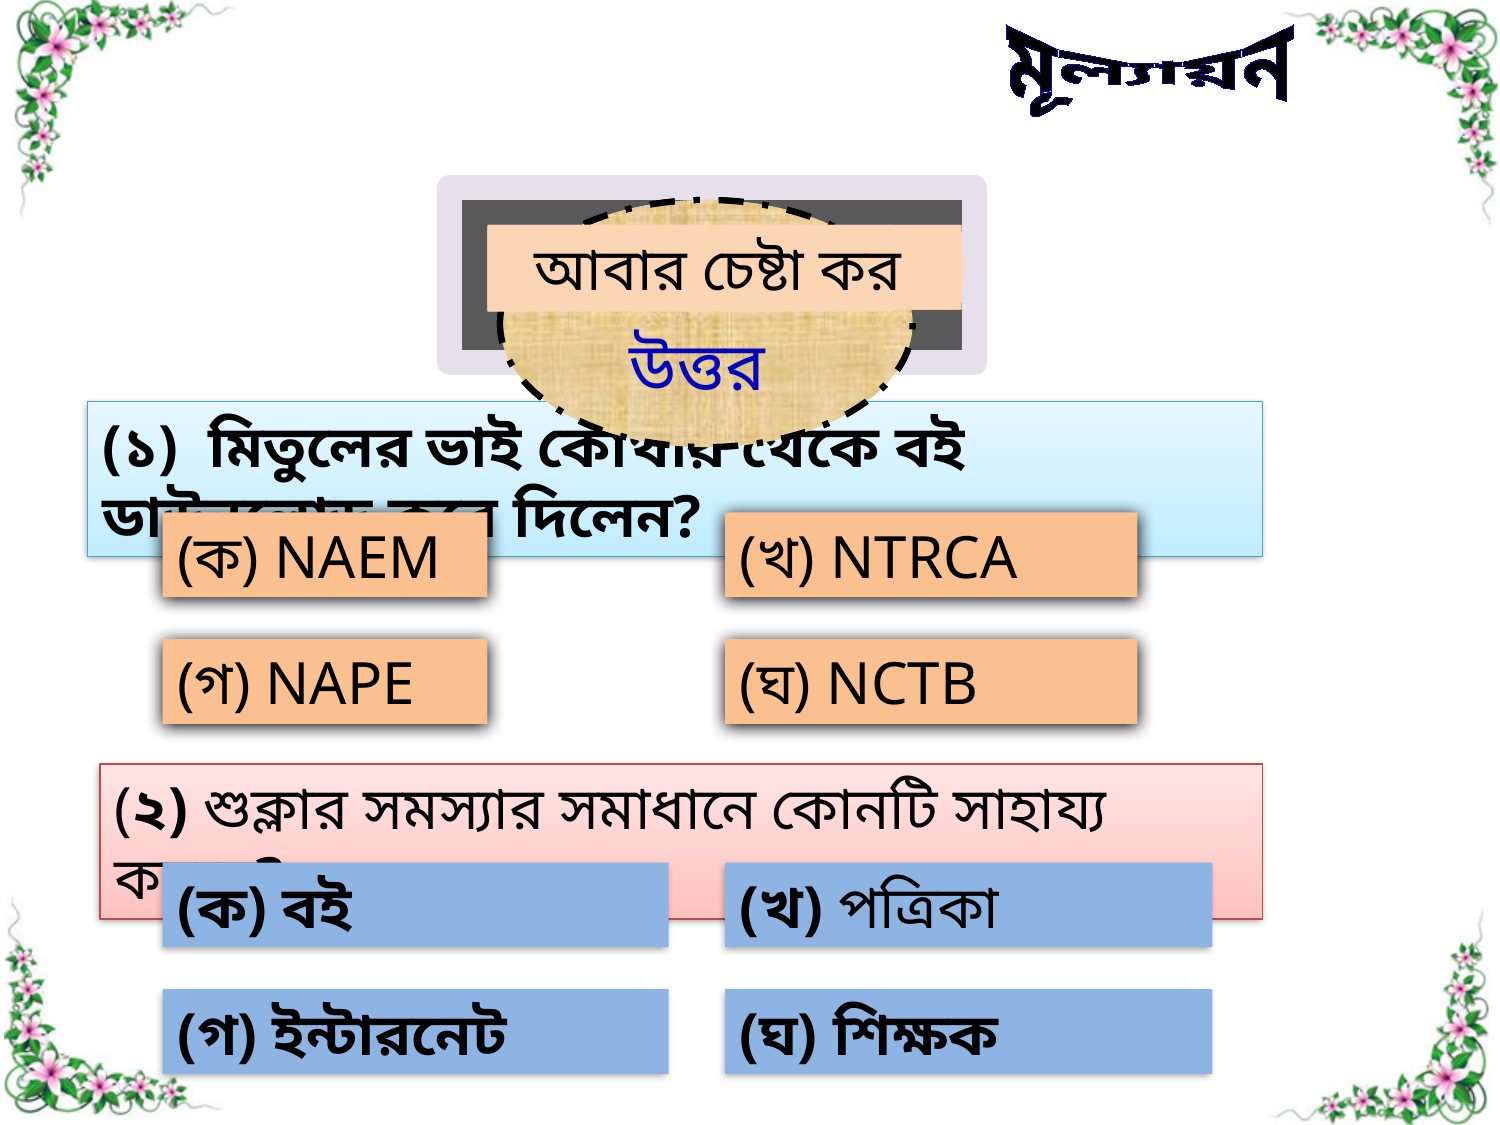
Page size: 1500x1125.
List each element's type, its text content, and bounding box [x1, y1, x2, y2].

picture [8, 0, 237, 221]
text_box (১) মিতুলের ভাই কোথায় থেকে বই ডাউনলোড করে দিলেন? [87, 401, 1263, 557]
text_box (খ) পত্রিকা [725, 862, 1213, 948]
text_box (ক) NAEM [162, 512, 488, 598]
picture [4, 893, 227, 1123]
picture [1267, 904, 1495, 1124]
text_box (ঘ) NCTB [725, 639, 1138, 724]
text_box (২) শুক্লার সমস্যার সমাধানে কোনটি সাহায্য করছে? [99, 763, 1263, 920]
text_box (ক) বই [162, 862, 669, 948]
picture [1277, 0, 1497, 229]
text_box [448, 185, 977, 365]
text_box সঠিক উত্তর [584, 199, 829, 224]
text_box (গ) ইন্টারনেট [162, 989, 669, 1074]
text_box (গ) NAPE [162, 639, 488, 724]
text_box (খ) NTRCA [725, 512, 1138, 598]
text_box (ঘ) শিক্ষক [725, 989, 1213, 1074]
text_box সঠিক উত্তর [500, 310, 913, 448]
text_box আবার চেষ্টা কর [489, 224, 965, 310]
